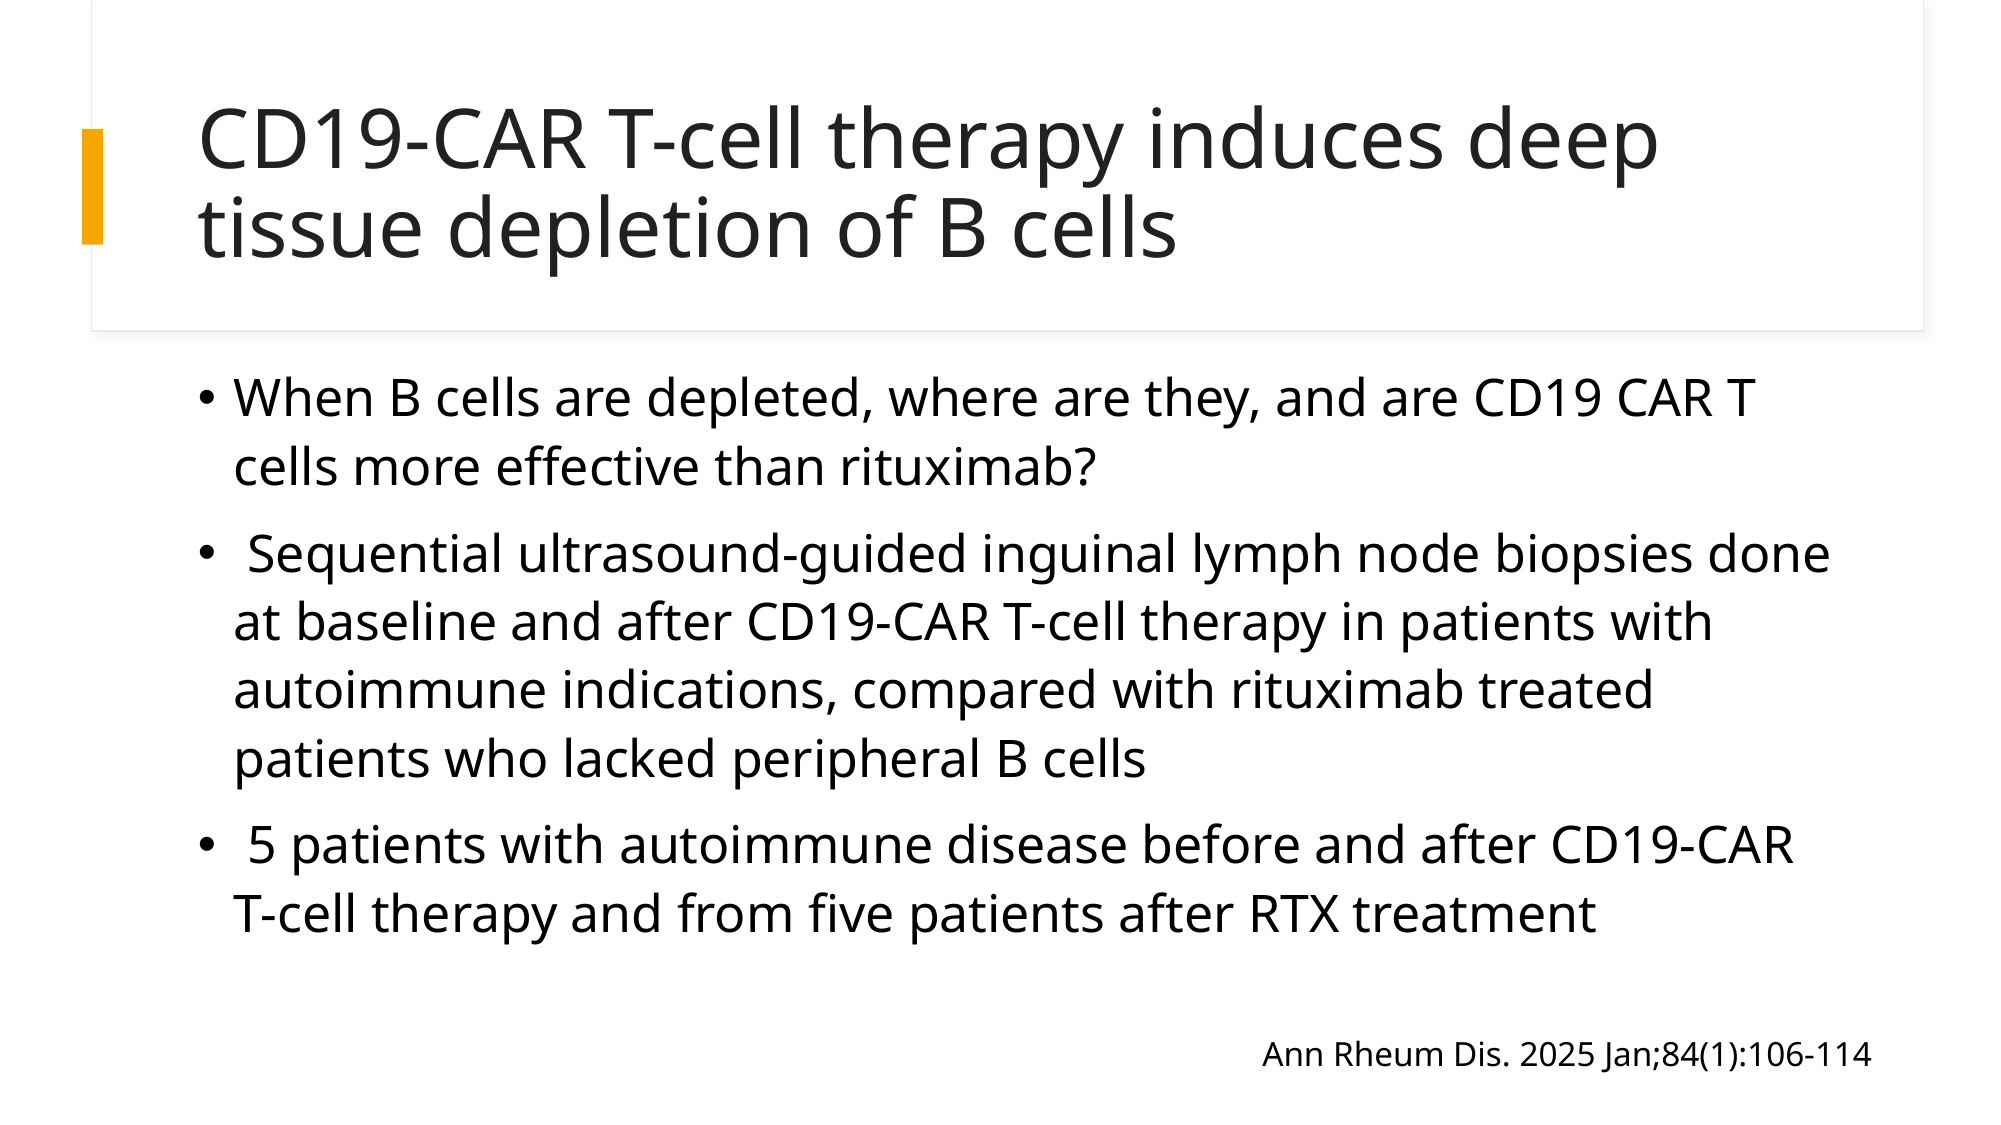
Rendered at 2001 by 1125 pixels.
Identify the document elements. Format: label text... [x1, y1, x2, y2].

text_box Ann Rheum Dis. 2025 Jan;84(1):106-114 [1044, 1025, 1888, 1081]
title CD19-CAR T-cell therapy induces deep tissue depletion of B cells [183, 90, 1851, 284]
list When B cells are depleted, where are they, and are CD19 CAR T cells more effective than rituximab? Sequential ultrasound-guided inguinal lymph node biopsies done at baseline and after CD19-CAR T-cell therapy in patients with autoimmune indications, compared with rituximab treated patients who lacked peripheral B cells 5 patients with autoimmune disease before and after CD19-CAR T-cell therapy and from five patients after RTX treatment [183, 351, 1851, 958]
